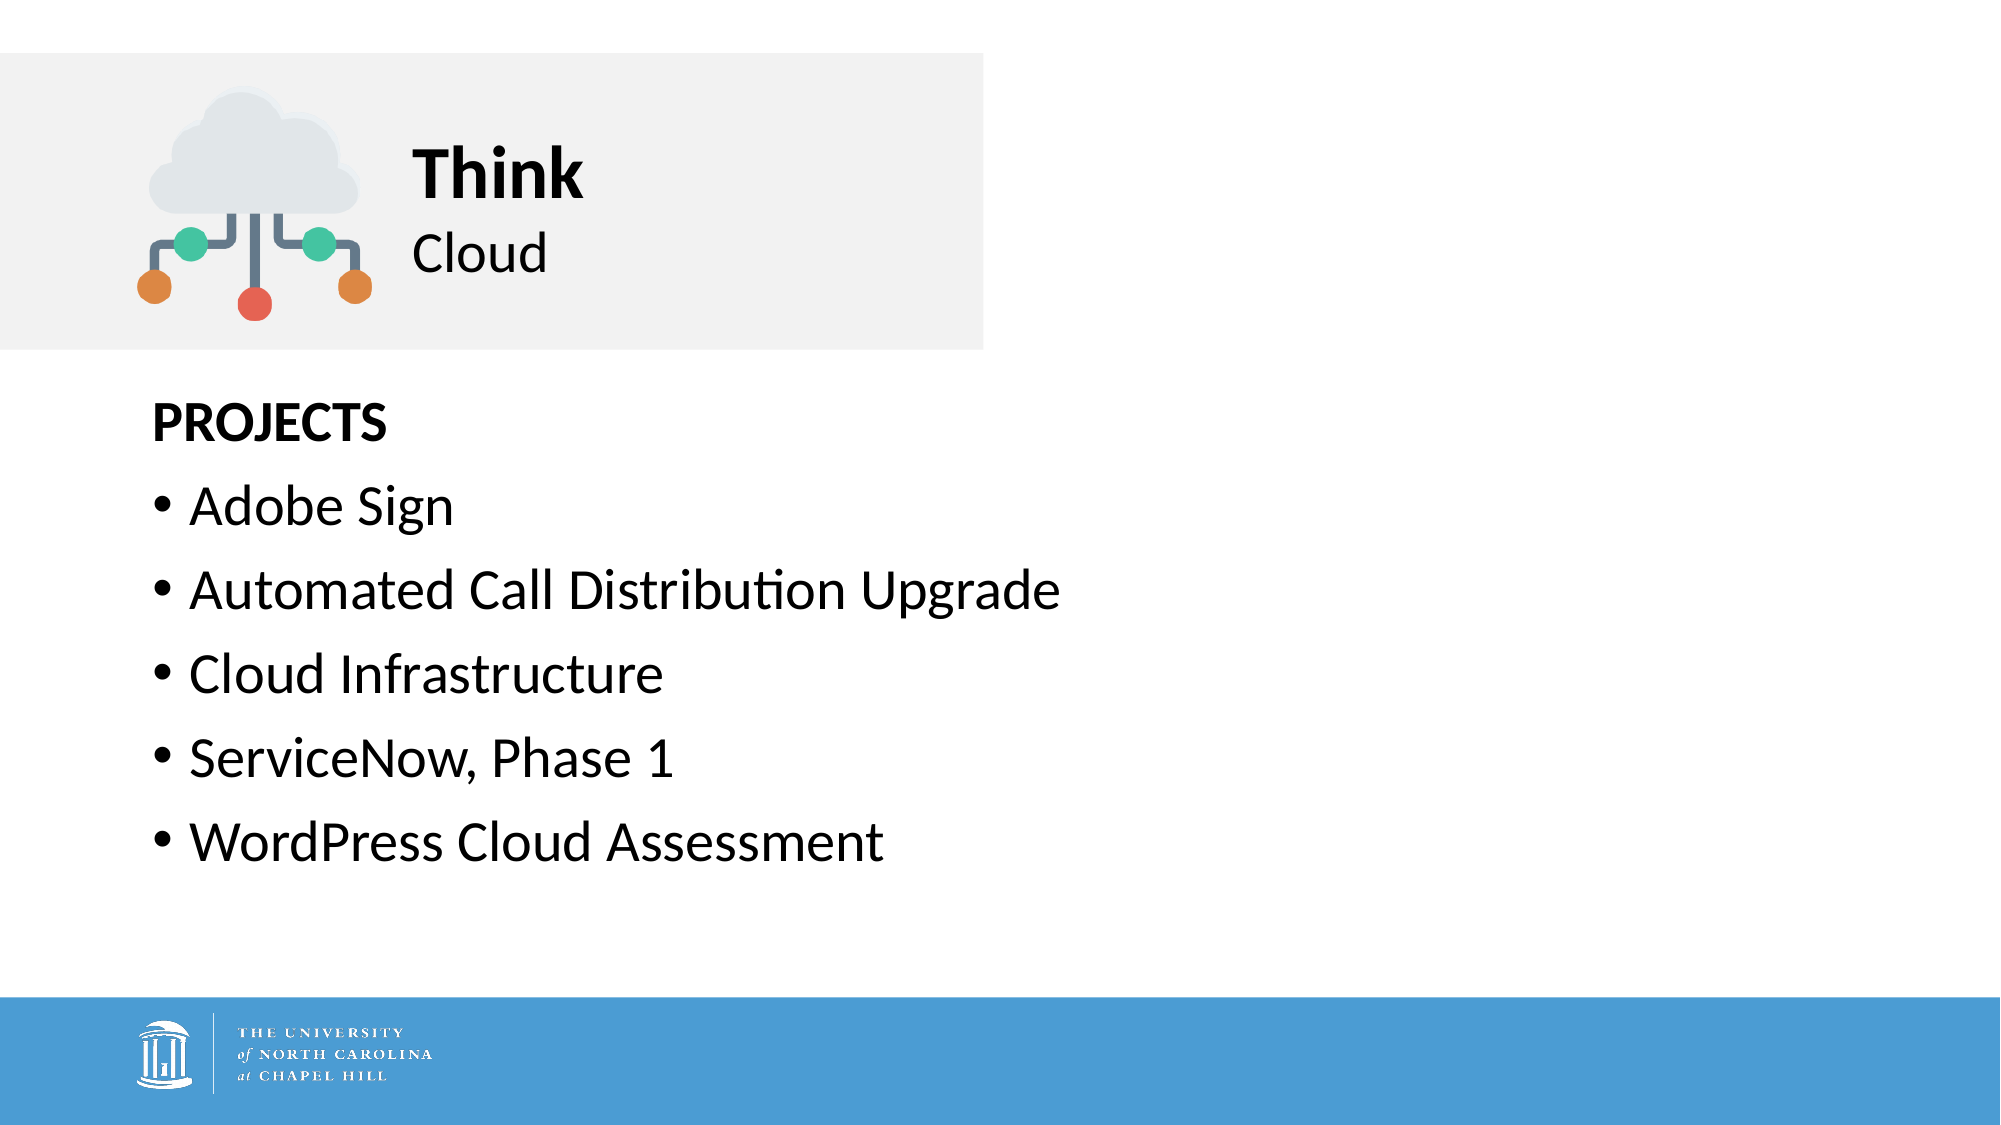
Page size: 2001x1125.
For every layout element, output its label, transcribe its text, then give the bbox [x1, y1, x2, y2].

picture [137, 1014, 432, 1094]
text_box Think Cloud [397, 116, 938, 292]
list PROJECTS Adobe Sign Automated Call Distribution Upgrade Cloud Infrastructure ServiceNow, Phase 1 WordPress Cloud Assessment [137, 384, 1863, 1014]
text_box [0, 52, 984, 351]
picture [137, 86, 372, 321]
